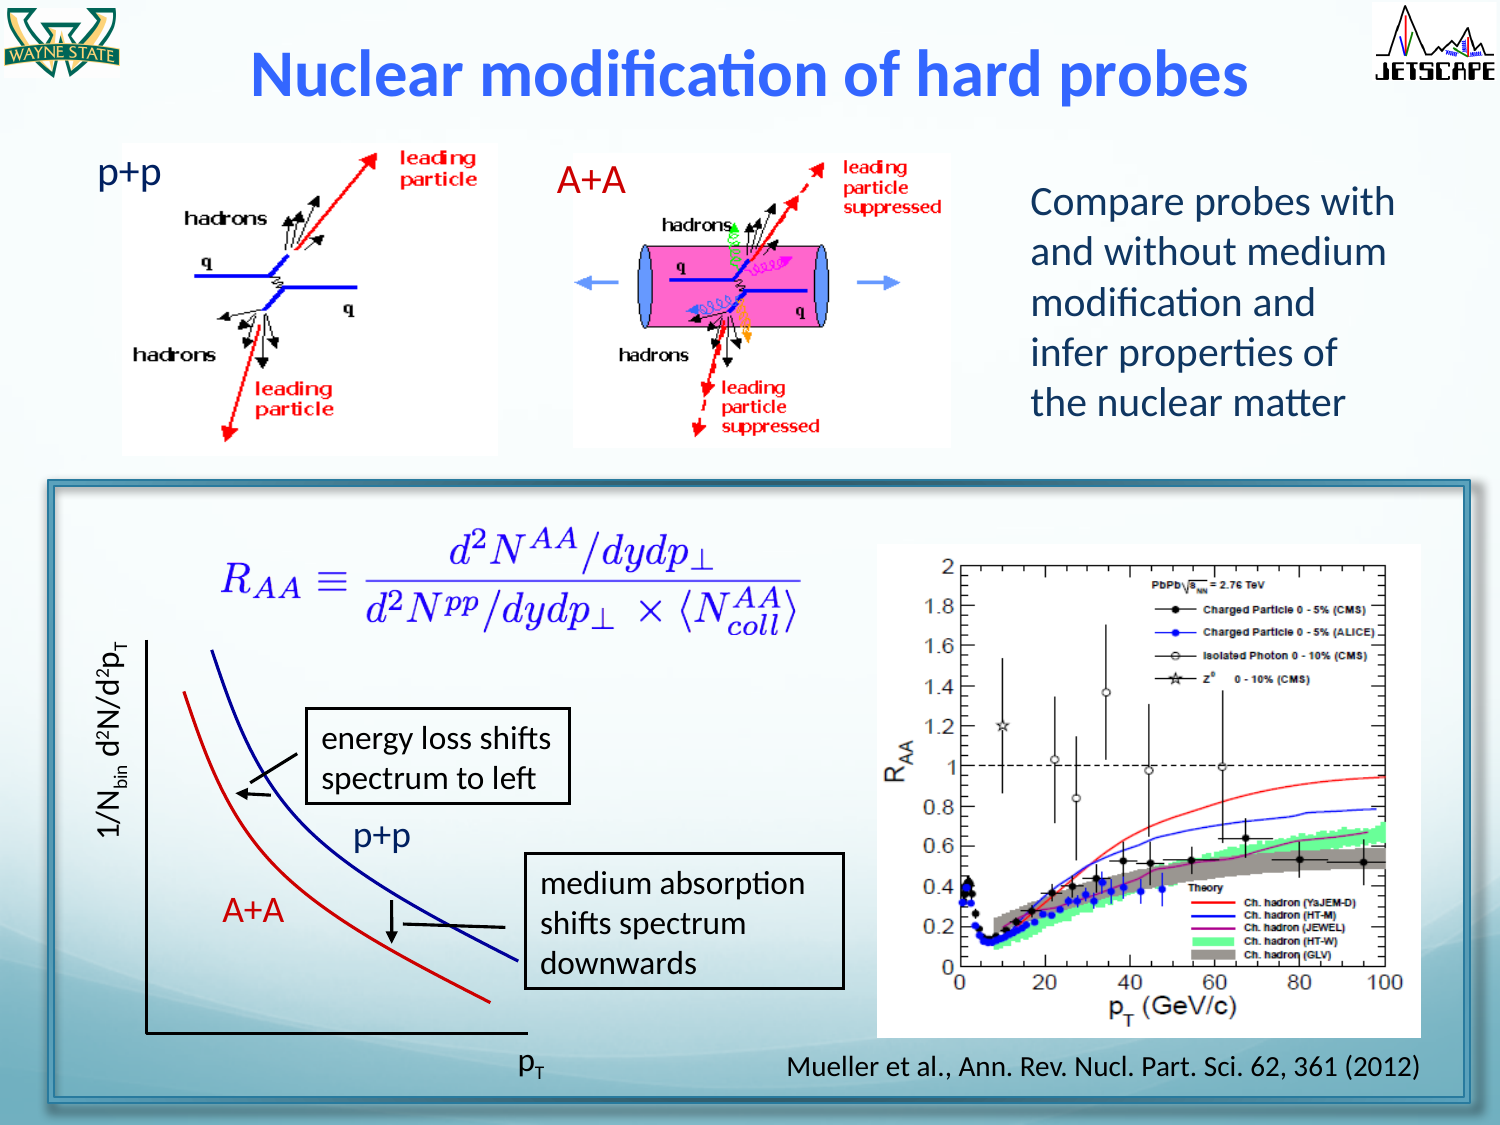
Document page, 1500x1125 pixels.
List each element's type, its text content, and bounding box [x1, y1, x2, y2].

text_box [81, 135, 951, 456]
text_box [77, 513, 1455, 1091]
picture [1372, 2, 1497, 81]
text_box Nuclear modification of hard probes [87, 12, 1413, 128]
text_box Compare probes with and without medium modification and infer properties of the nuclear matter [1015, 166, 1419, 432]
picture [4, 8, 120, 78]
text_box [47, 479, 1471, 1104]
